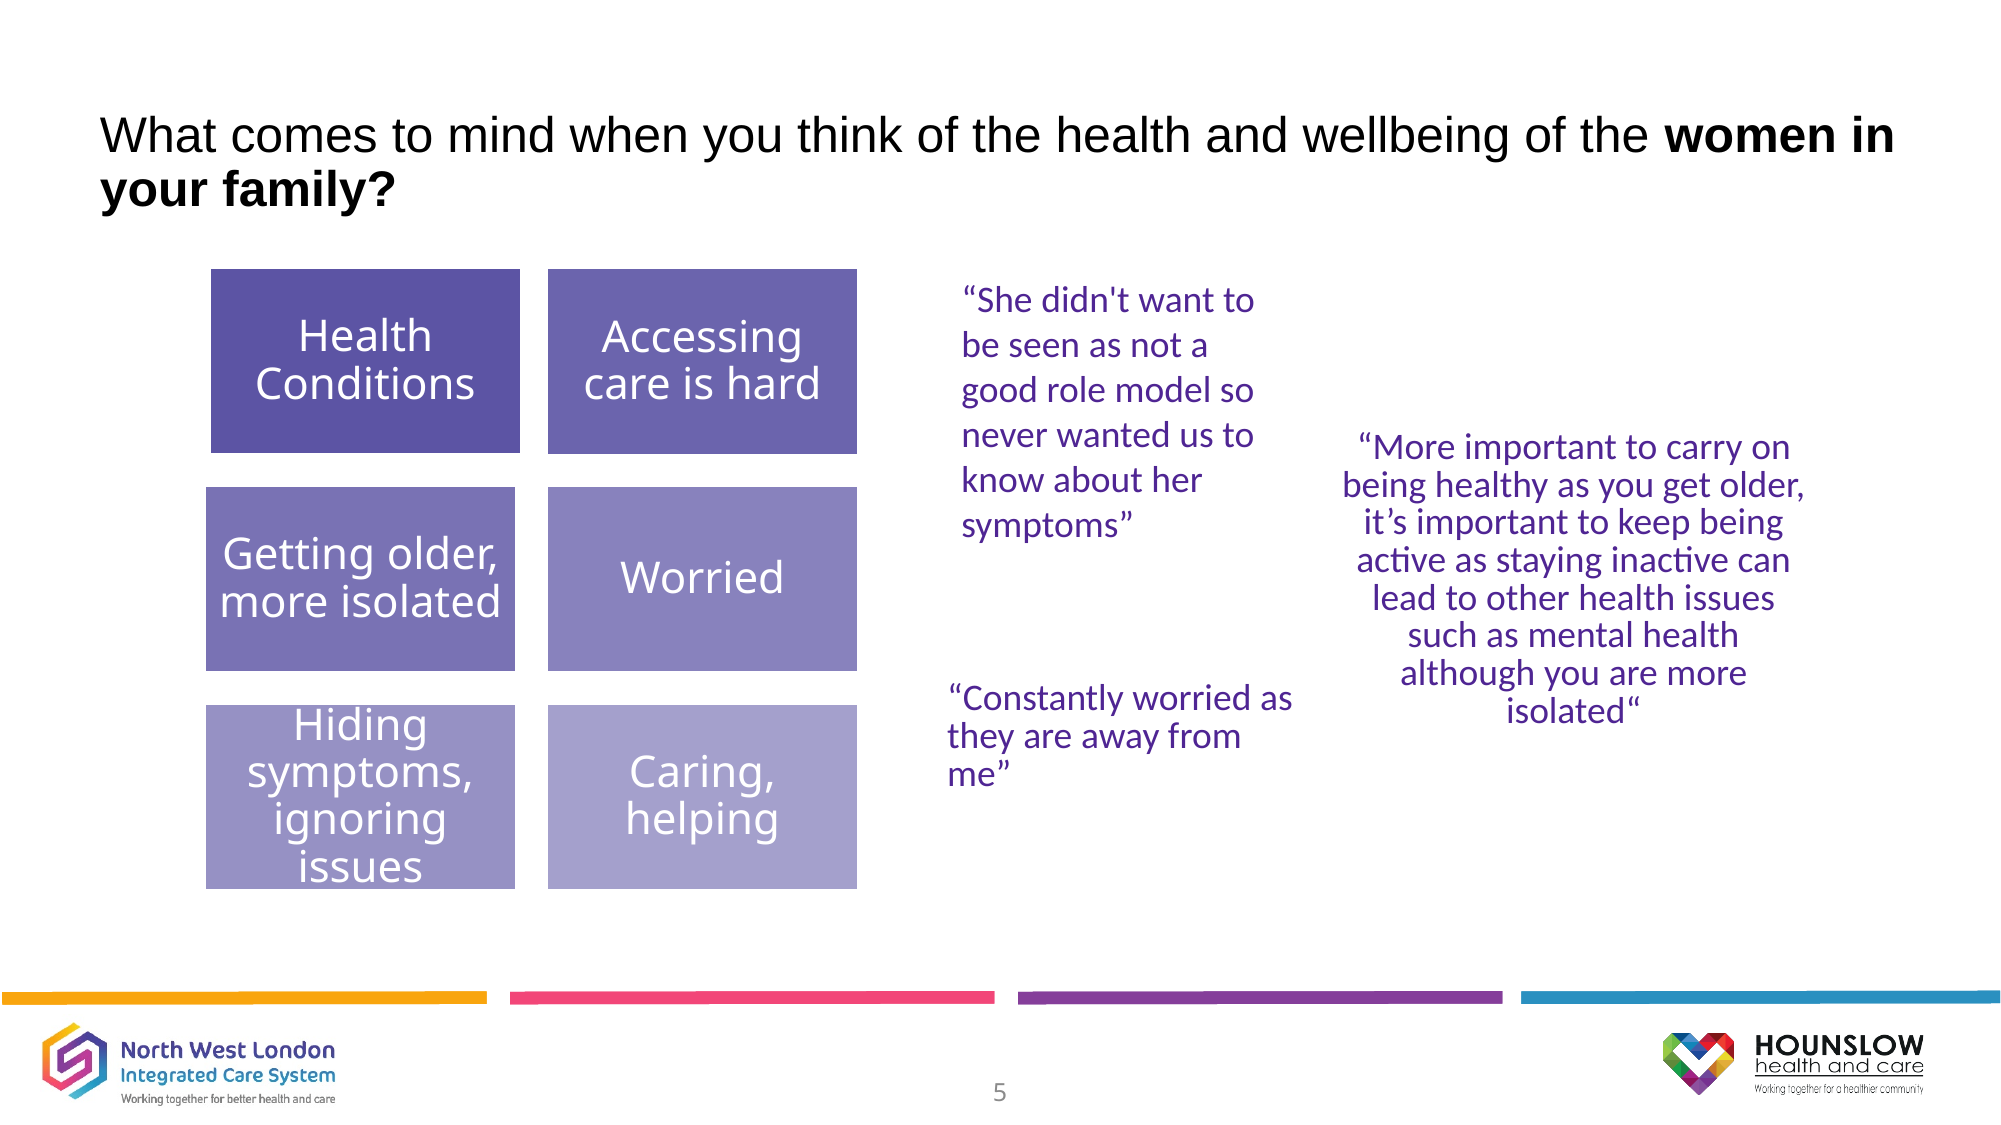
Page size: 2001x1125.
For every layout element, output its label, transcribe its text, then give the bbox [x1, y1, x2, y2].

picture [1663, 1033, 1734, 1095]
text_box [85, 267, 979, 891]
picture [1754, 1075, 1924, 1095]
picture [40, 1014, 337, 1114]
text_box “She didn't want to be seen as not a good role model so never wanted us to know about her symptoms” [979, 267, 1303, 553]
picture [1754, 1033, 1924, 1073]
table_header “More important to carry on being healthy as you get older, it’s important to keep being active as staying inactive can lead to other health issues such as mental health although you are more isolated“ [1336, 268, 1811, 901]
list What comes to mind when you think of the health and wellbeing of the women in your family? [85, 101, 1937, 258]
table_header “Constantly worried as they are away from me” [946, 584, 1303, 901]
slide_number 5 [774, 1063, 1225, 1124]
